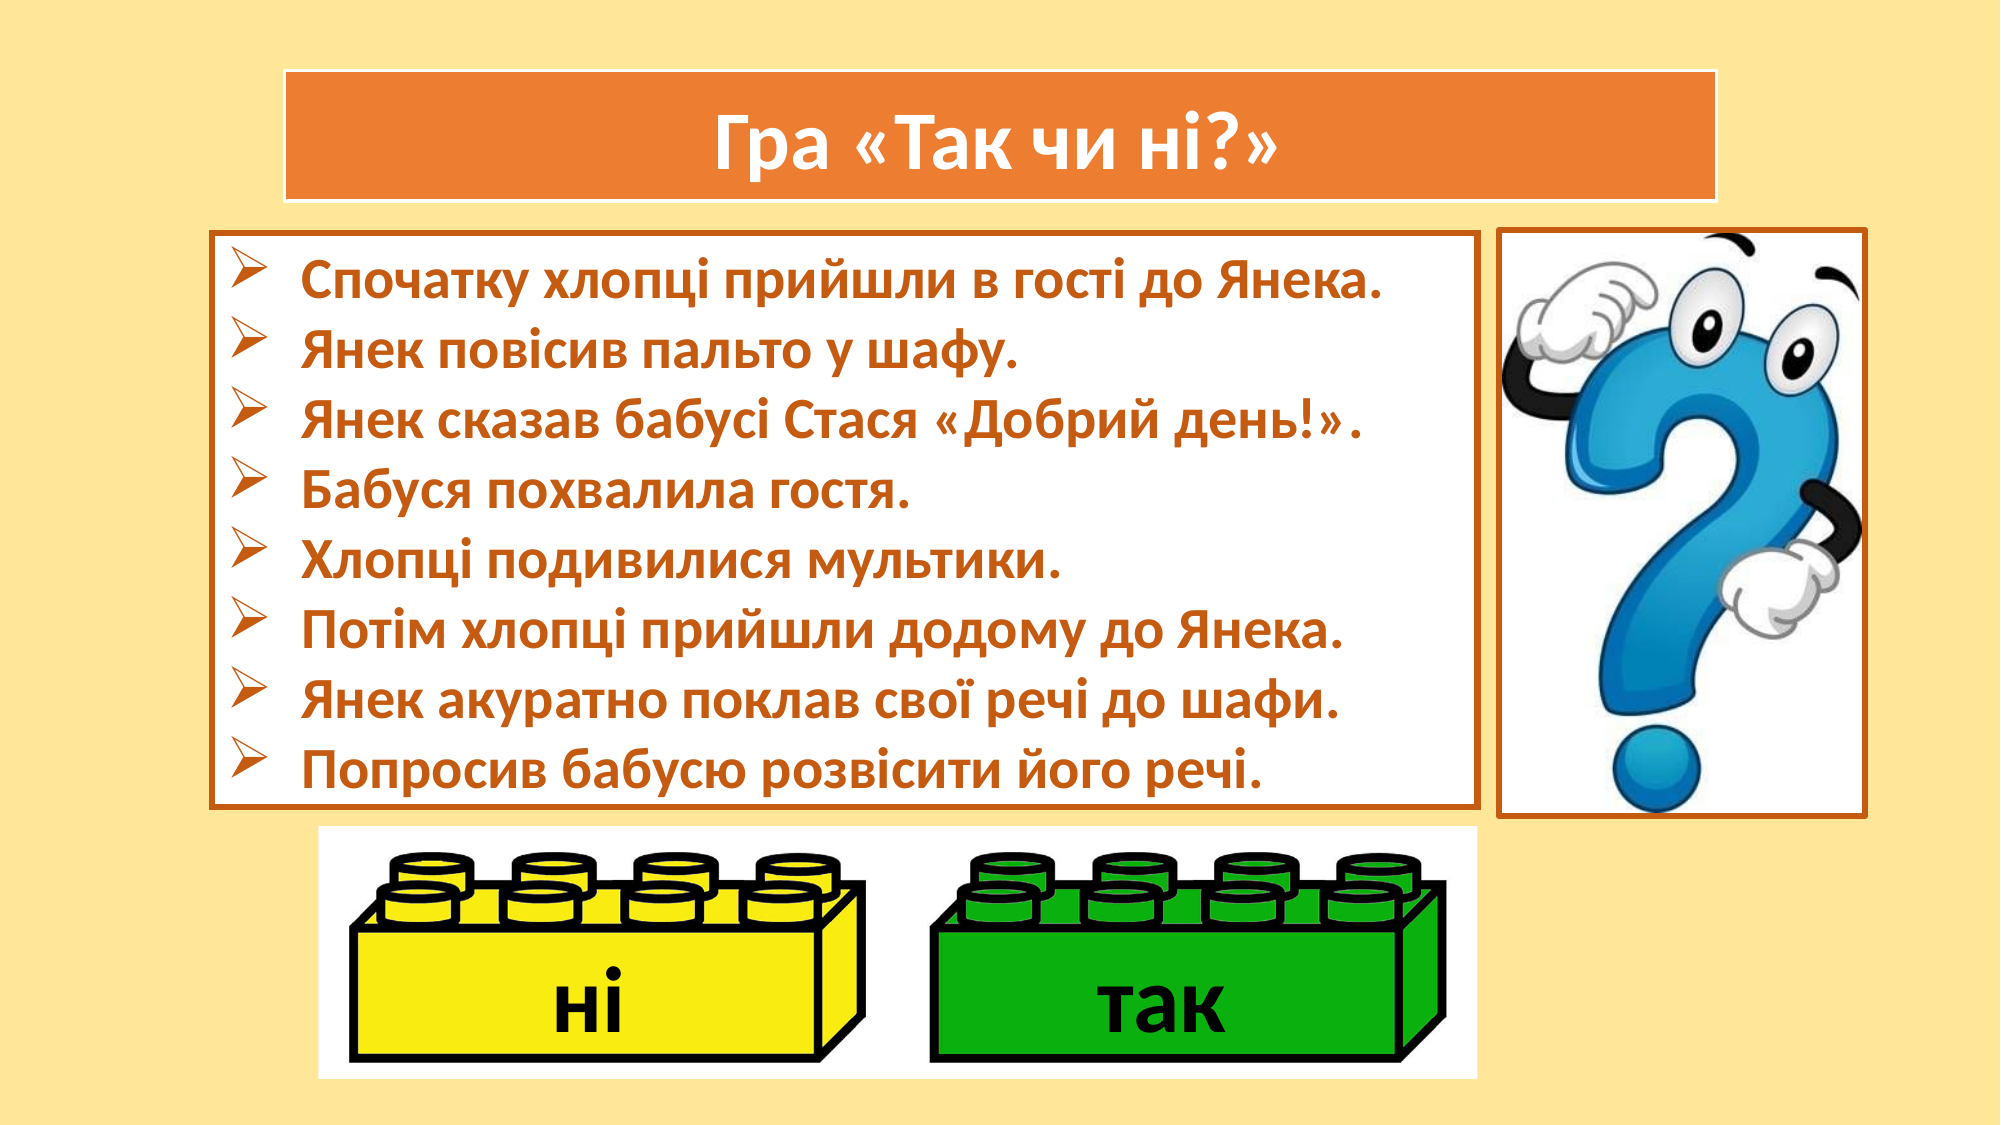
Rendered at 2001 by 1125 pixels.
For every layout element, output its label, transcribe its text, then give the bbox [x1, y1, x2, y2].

text_box Гра «Так чи ні?» [283, 69, 1718, 203]
picture [1502, 232, 1862, 813]
text_box Спочатку хлопці прийшли в гості до Янека. Янек повісив пальто у шафу. Янек сказав бабусі Стася «Добрий день!». Бабуся похвалила гостя. Хлопці подивилися мультики. Потім хлопці прийшли додому до Янека. Янек акуратно поклав свої речі до шафи. Попросив бабусю розвісити його речі. [211, 232, 1478, 808]
picture [318, 825, 1478, 1079]
